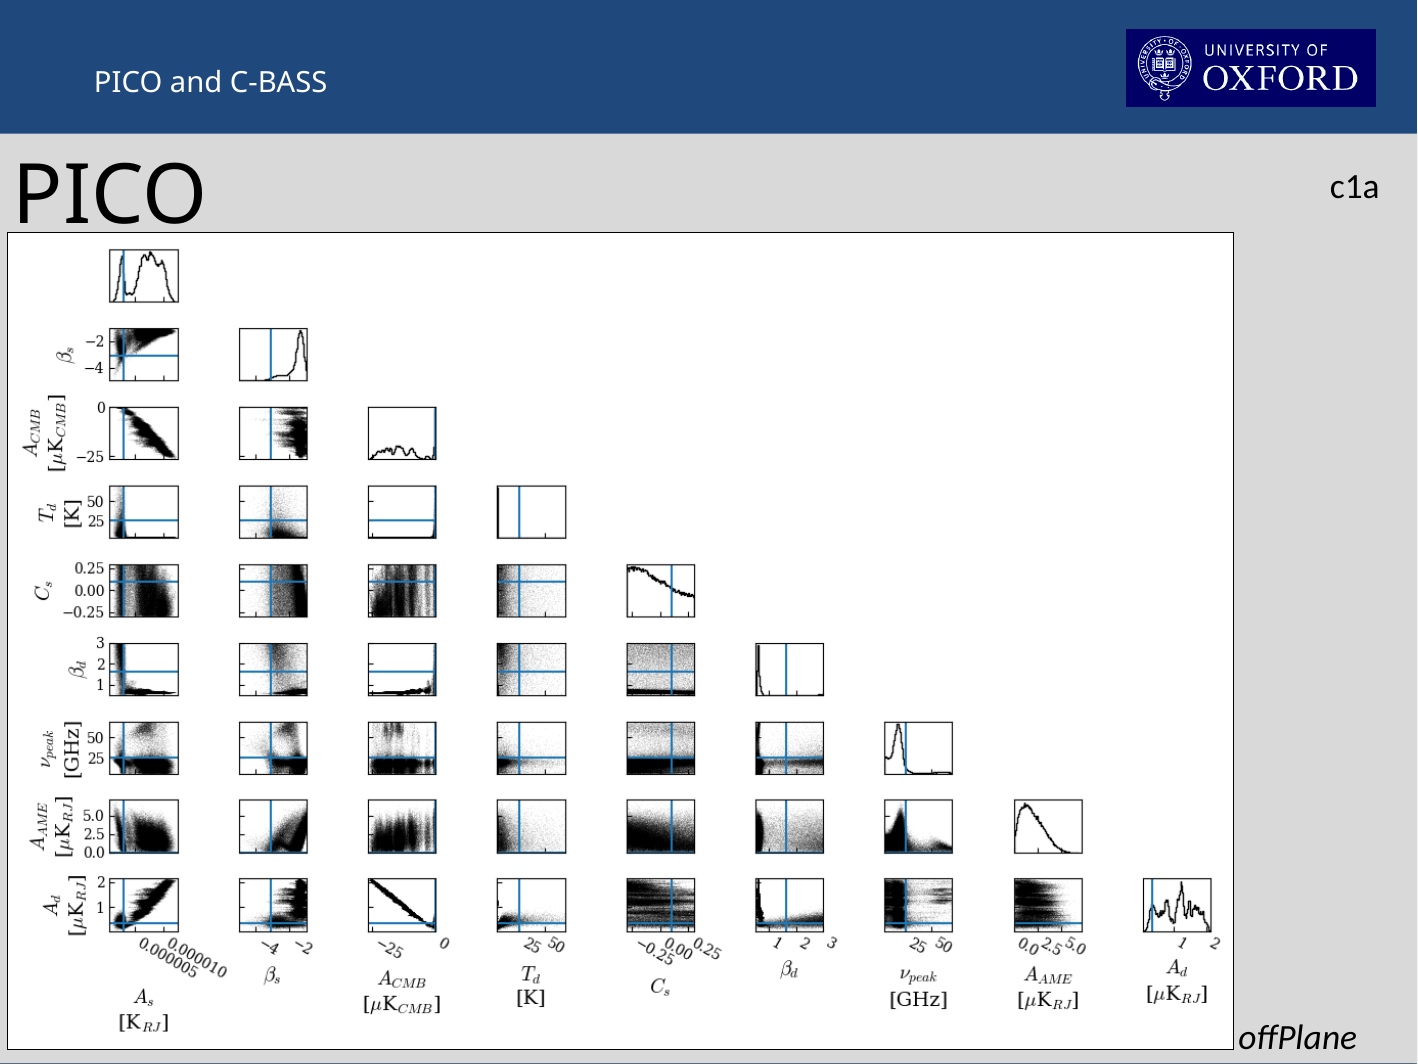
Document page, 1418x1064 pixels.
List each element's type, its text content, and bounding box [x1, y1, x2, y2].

picture [7, 232, 1234, 1051]
text_box offPlane [1223, 1007, 1418, 1064]
picture [1126, 29, 1376, 107]
text_box c1a [1315, 156, 1418, 214]
text_box PICO [0, 133, 941, 283]
